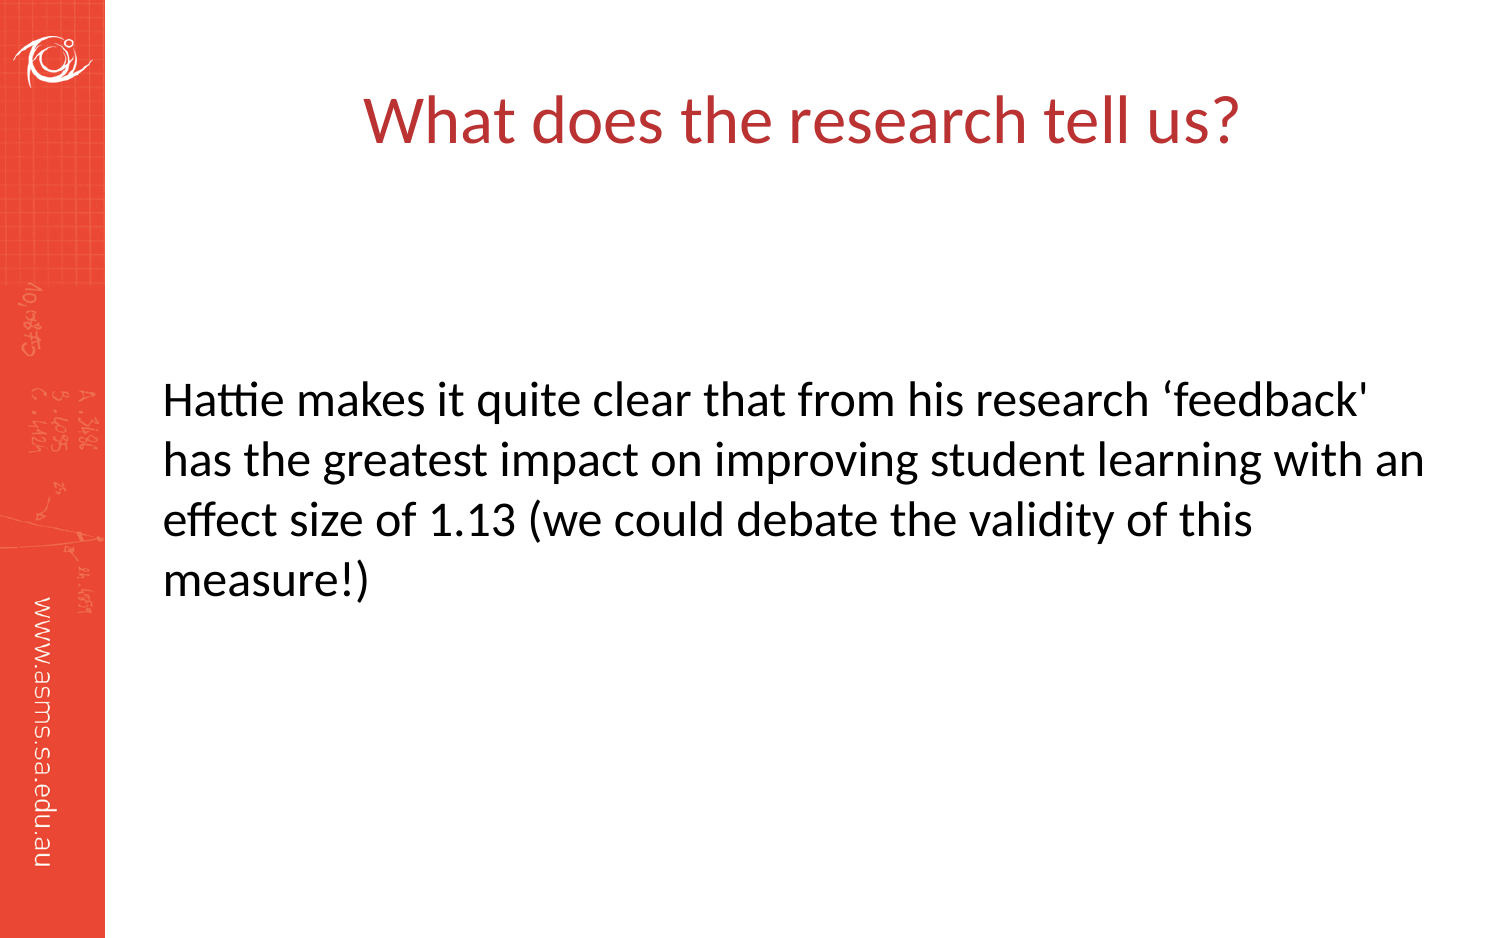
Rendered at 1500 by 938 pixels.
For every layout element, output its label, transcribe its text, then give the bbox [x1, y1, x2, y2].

list Hattie makes it quite clear that from his research ‘feedback' has the greatest impact on improving student learning with an effect size of 1.13 (we could debate the validity of this measure!) [147, 218, 1459, 838]
picture [0, 0, 105, 938]
title What does the research tell us? [147, 37, 1459, 194]
